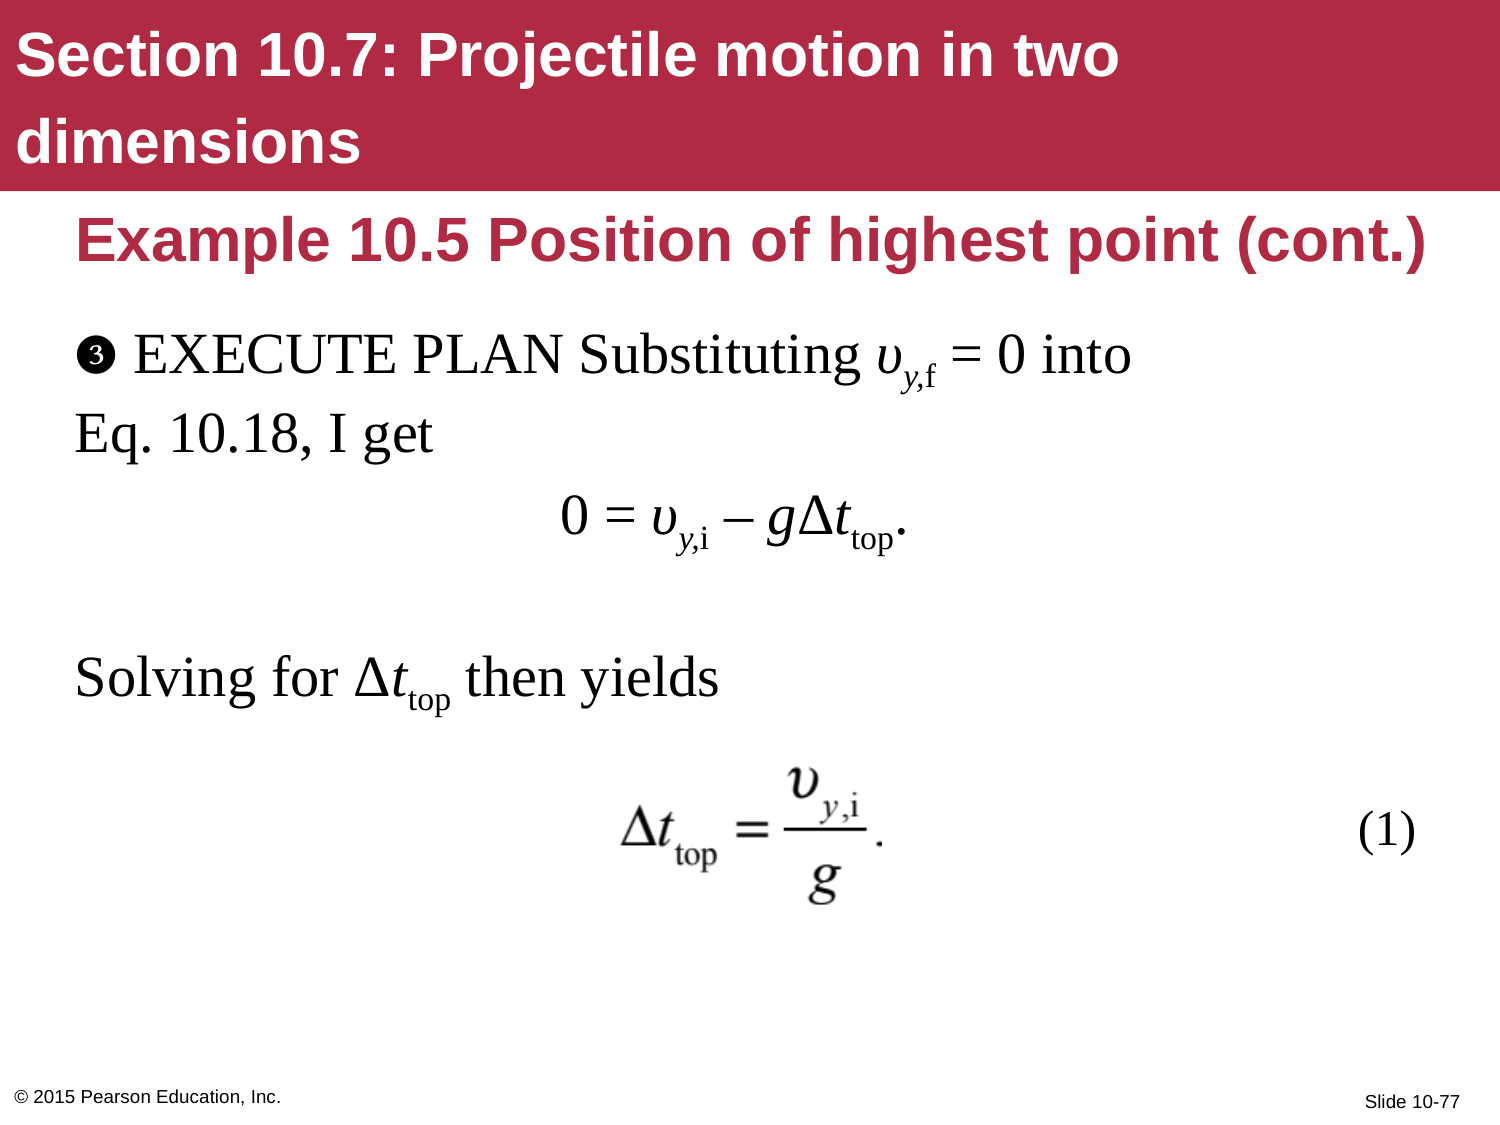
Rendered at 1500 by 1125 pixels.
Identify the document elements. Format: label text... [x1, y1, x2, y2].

list Section 10.7: Projectile motion in two dimensions [0, 0, 1500, 190]
list ❸ EXECUTE PLAN Substituting υy,f = 0 into Eq. 10.18, I get 0 = υy,i – gΔttop. Solving for Δttop then yields [59, 307, 1410, 1082]
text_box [617, 740, 883, 906]
text_box (1) [1343, 787, 1432, 863]
title Example 10.5 Position of highest point (cont.) [0, 191, 1500, 283]
footer © 2015 Pearson Education, Inc. [14, 1084, 900, 1115]
